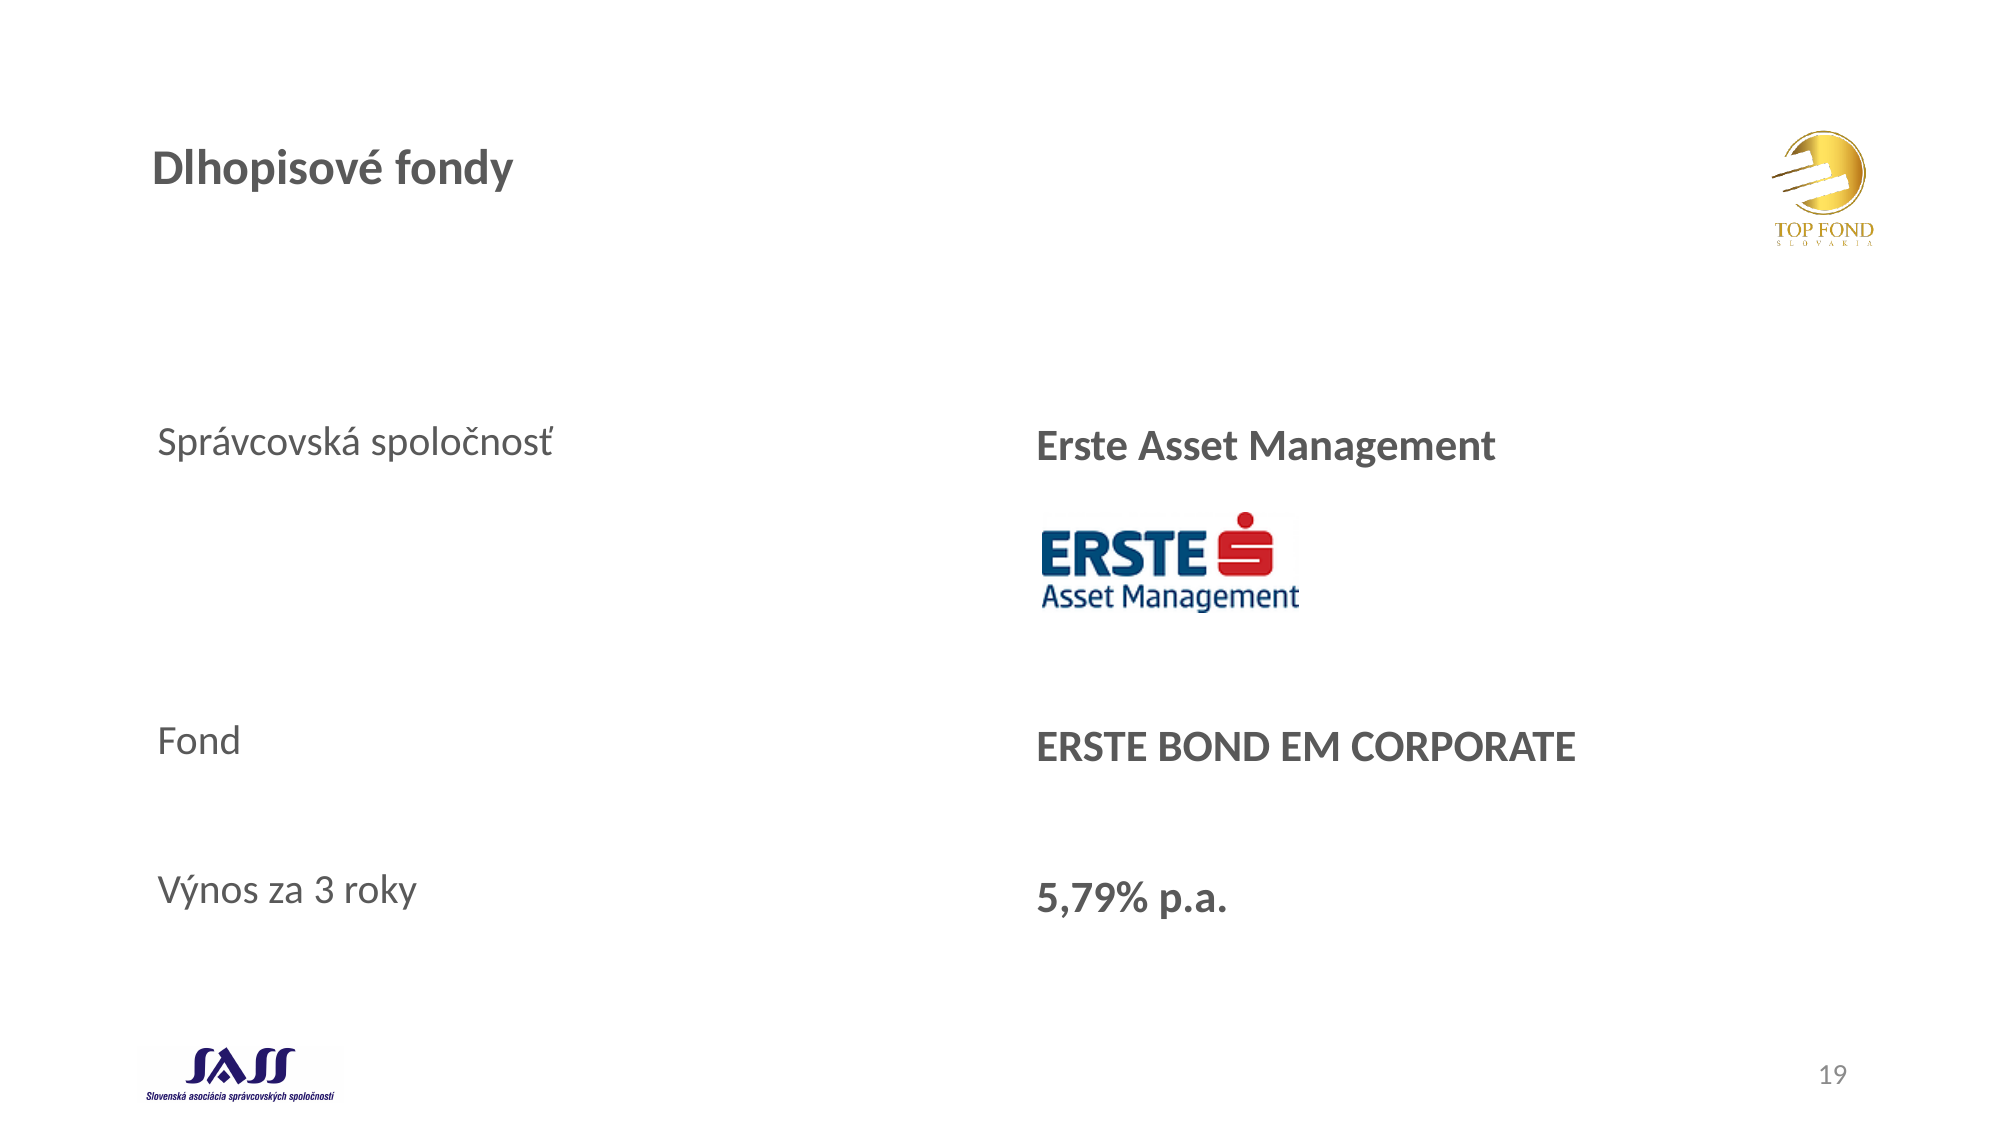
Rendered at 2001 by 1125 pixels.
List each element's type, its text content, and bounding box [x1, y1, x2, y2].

picture [1042, 512, 1299, 613]
slide_number 19 [1412, 1042, 1863, 1103]
text_box Erste Asset Management ERSTE BOND EM CORPORATE 5,79% p.a. [1021, 311, 1748, 929]
text_box Správcovská spoločnosť Fond Výnos za 3 roky [142, 304, 869, 922]
picture [137, 1046, 344, 1103]
title Dlhopisové fondy [137, 59, 1696, 278]
picture [1696, 10, 1948, 366]
